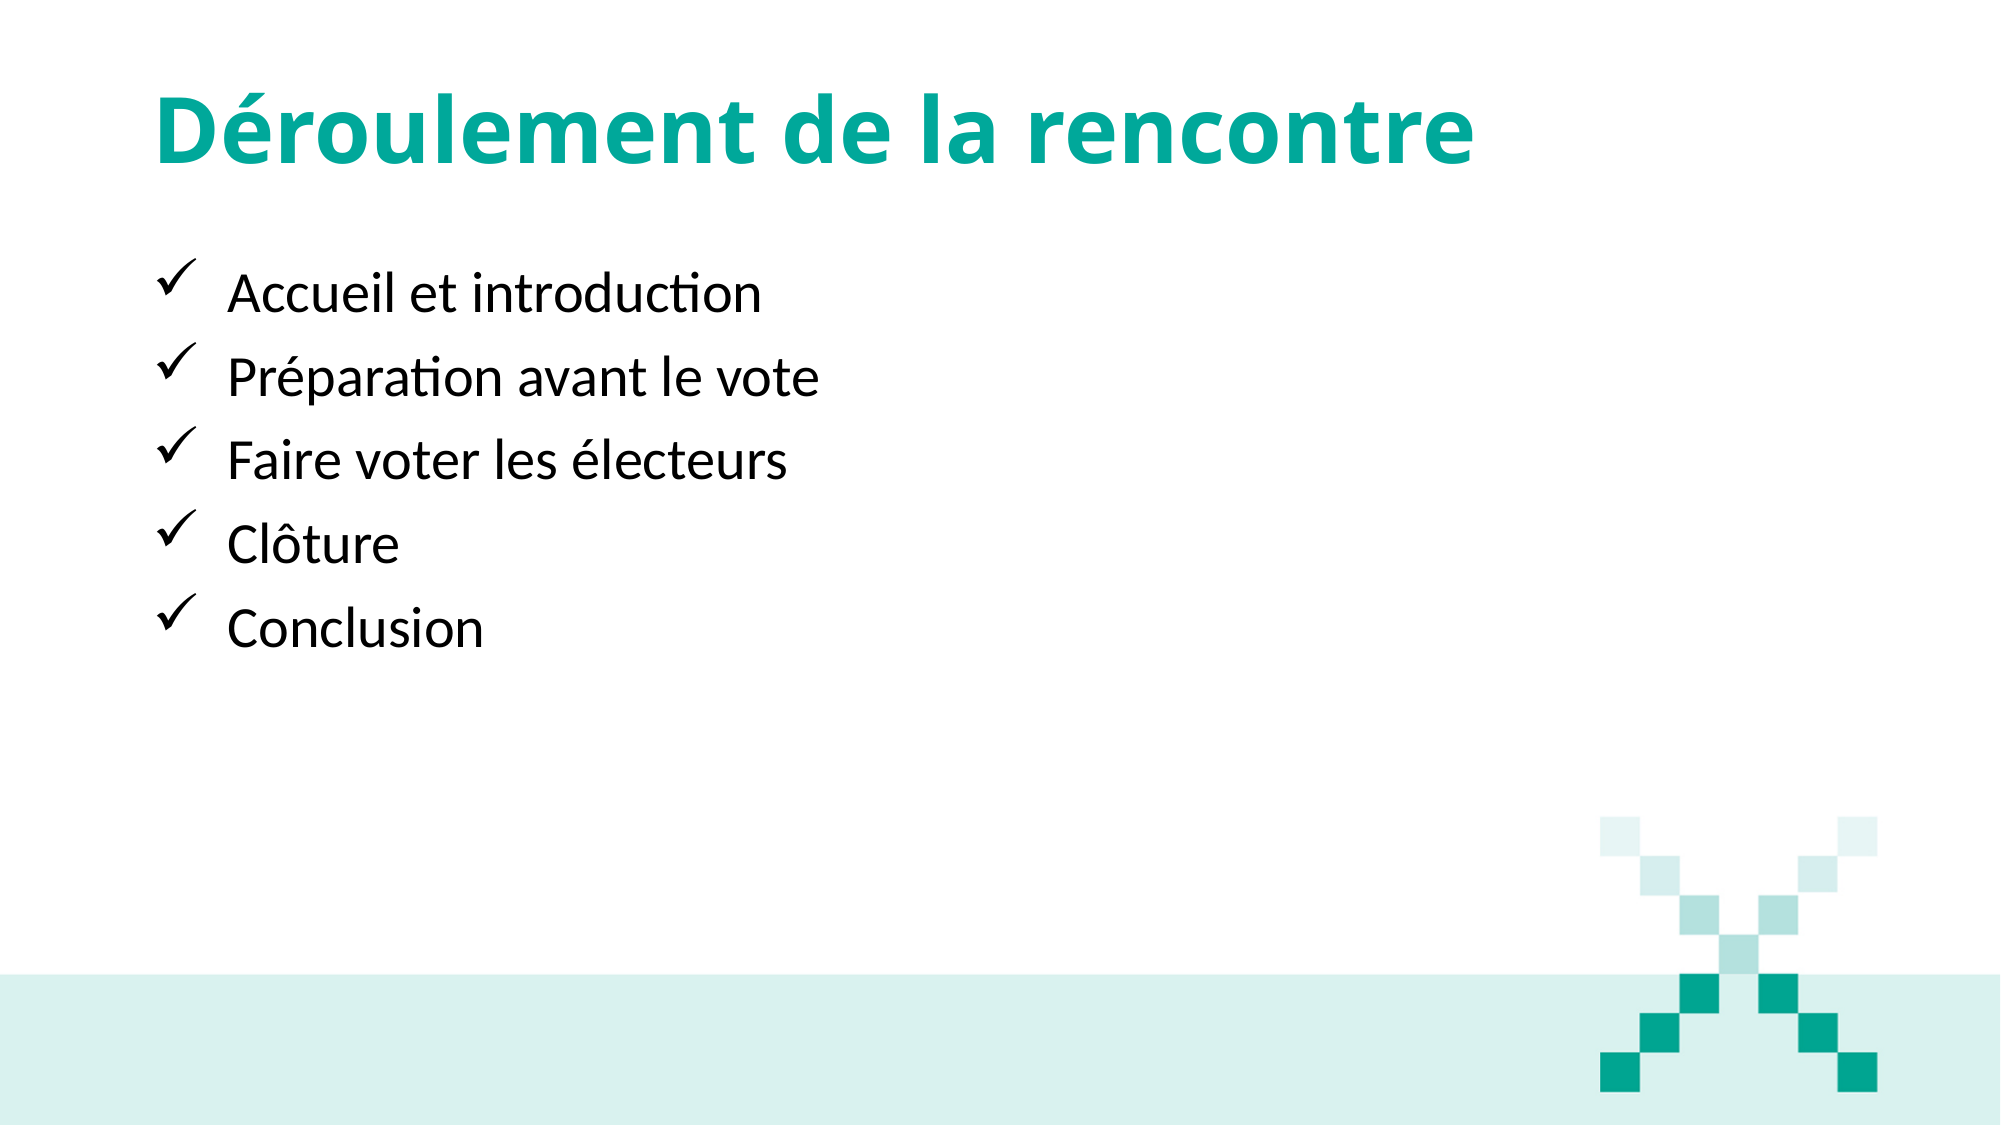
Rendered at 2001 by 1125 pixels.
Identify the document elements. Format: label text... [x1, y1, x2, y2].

title Déroulement de la rencontre [137, 24, 1863, 243]
list Accueil et introduction Préparation avant le vote Faire voter les électeurs Clôture Conclusion [137, 254, 1863, 984]
picture [0, 0, 2001, 1125]
